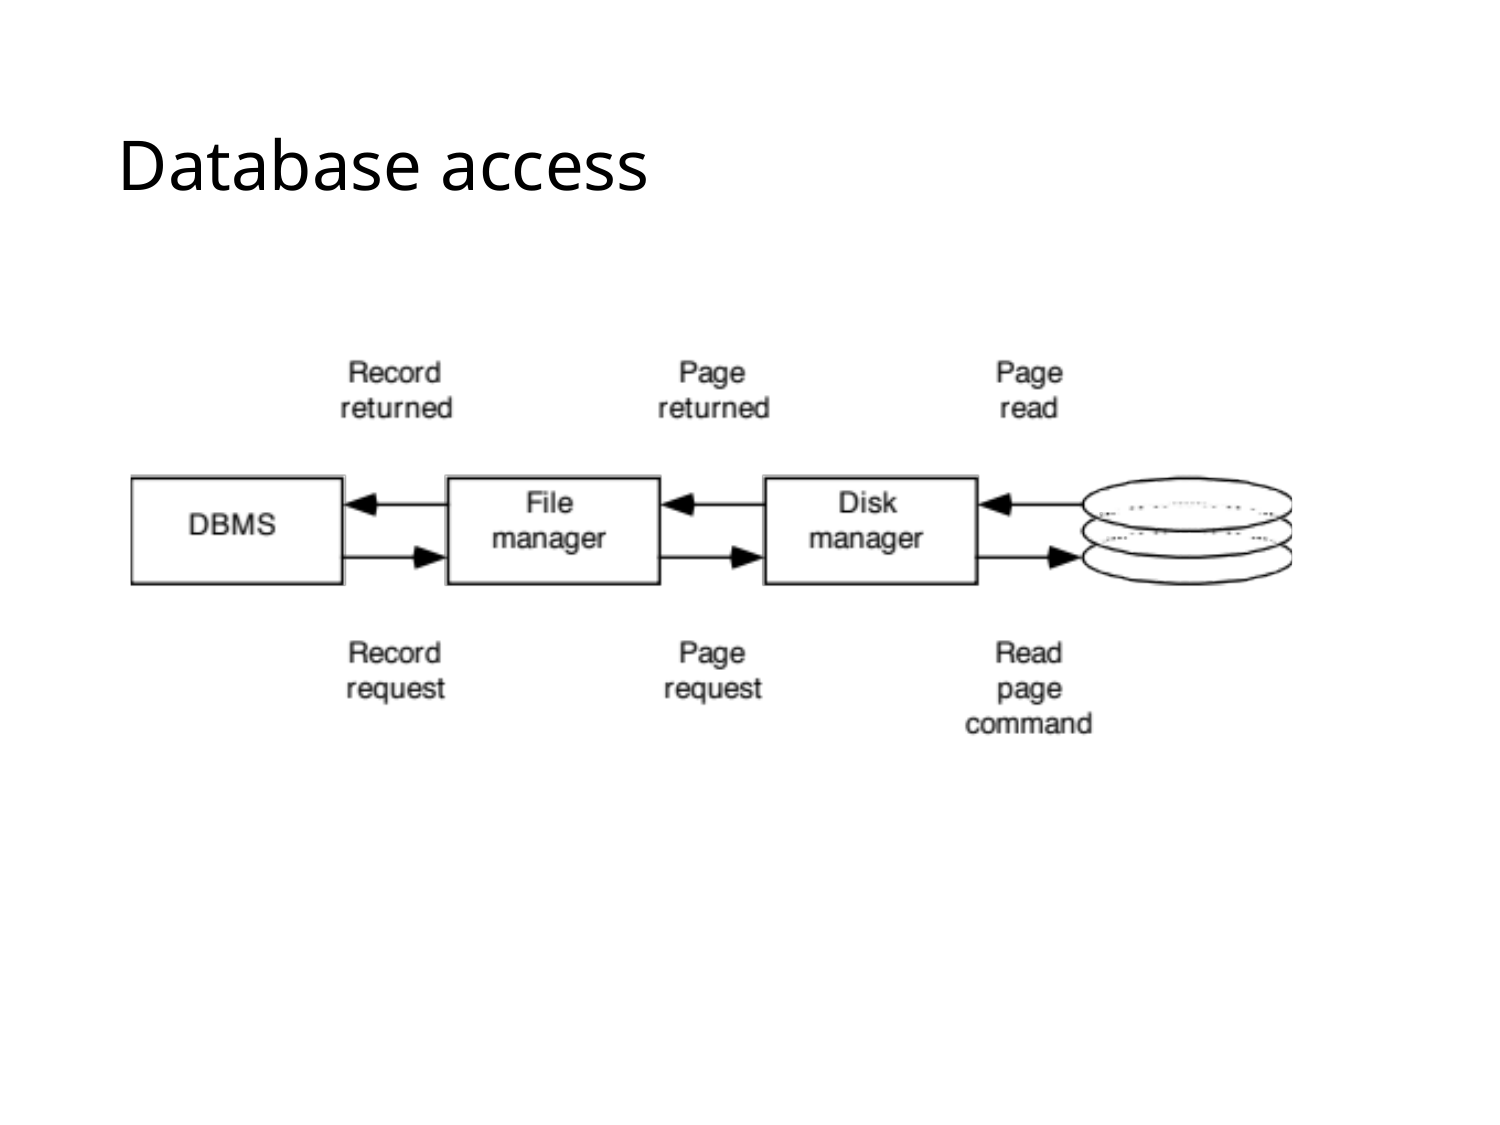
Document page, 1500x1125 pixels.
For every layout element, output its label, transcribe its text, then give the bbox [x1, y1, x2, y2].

picture [130, 319, 1293, 741]
title Database access [103, 59, 1397, 278]
